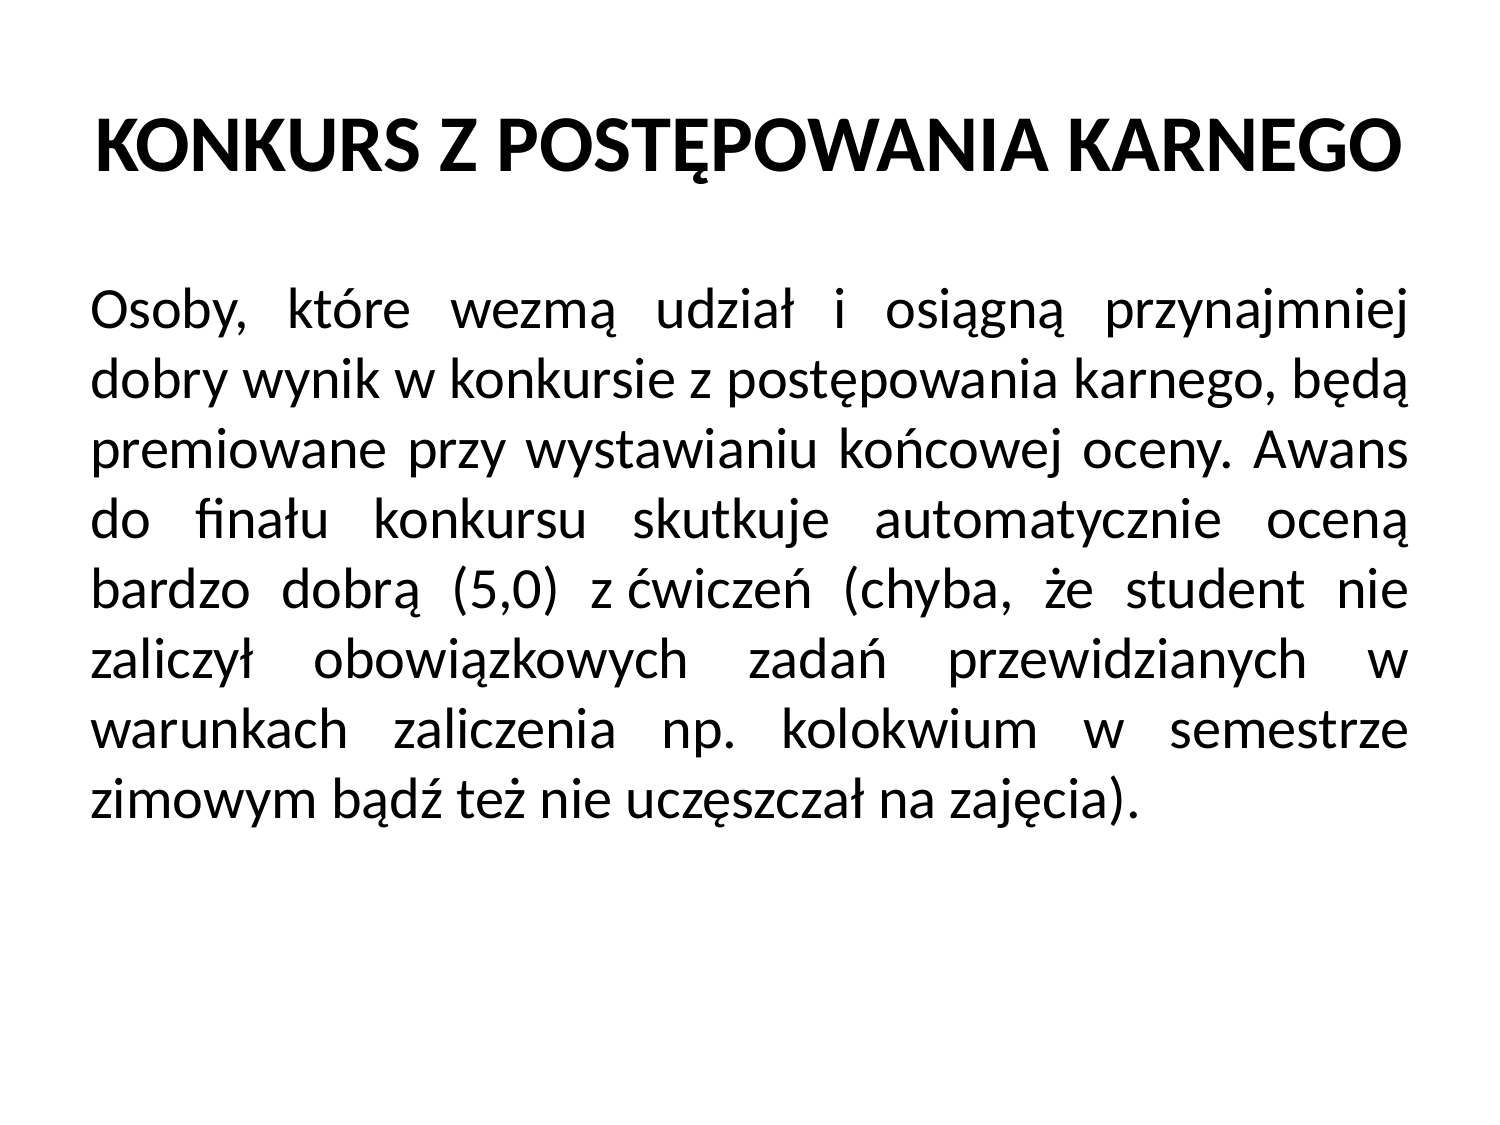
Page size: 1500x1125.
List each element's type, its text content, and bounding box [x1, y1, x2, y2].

title KONKURS Z POSTĘPOWANIA KARNEGO [75, 45, 1425, 233]
list Osoby, które wezmą udział i osiągną przynajmniej dobry wynik w konkursie z postępowania karnego, będą premiowane przy wystawianiu końcowej oceny. Awans do finału konkursu skutkuje automatycznie oceną bardzo dobrą (5,0) z ćwiczeń (chyba, że student nie zaliczył obowiązkowych zadań przewidzianych w warunkach zaliczenia np. kolokwium w semestrze zimowym bądź też nie uczęszczał na zajęcia). [75, 262, 1425, 1005]
